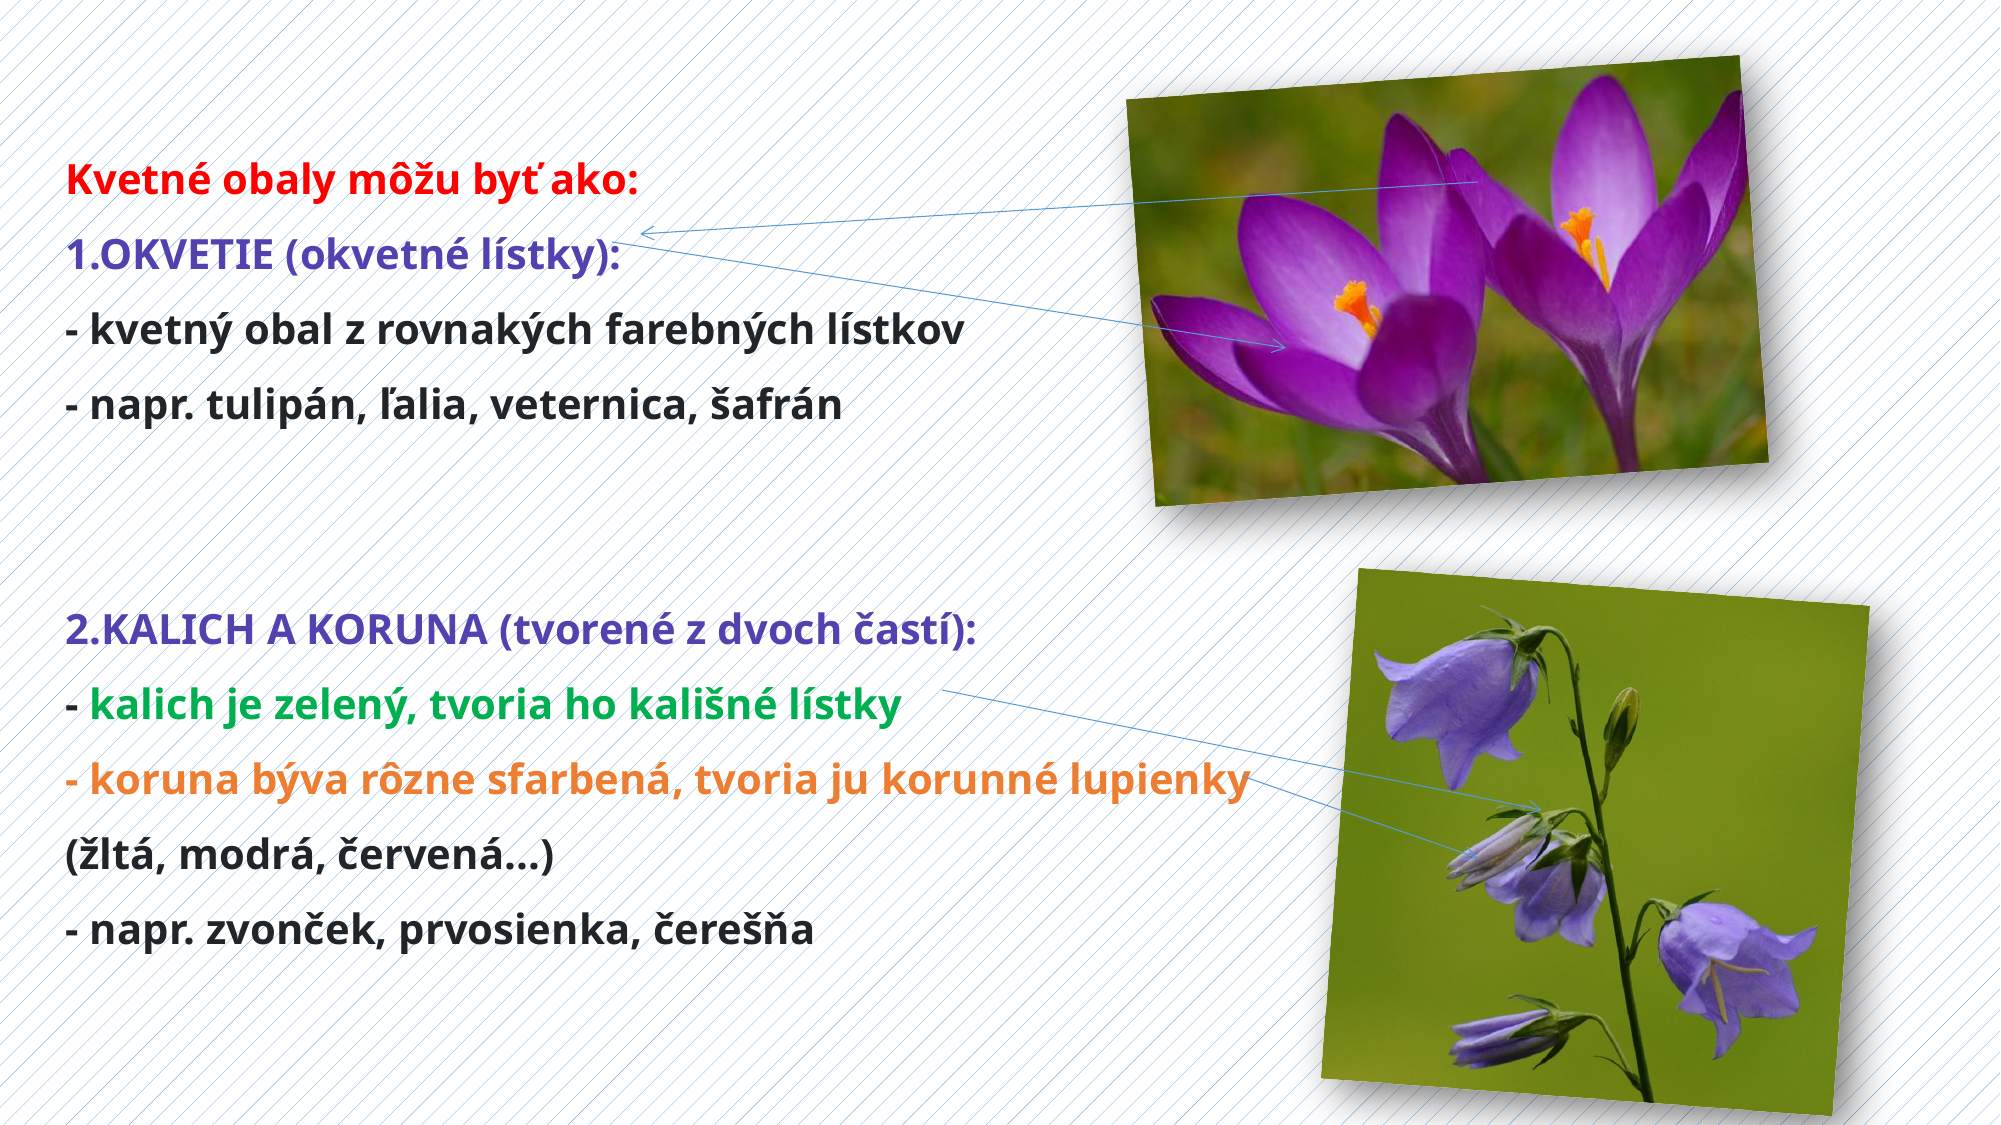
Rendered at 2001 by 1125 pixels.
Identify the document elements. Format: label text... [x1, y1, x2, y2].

text_box Kvetné obaly môžu byť ako: 1.OKVETIE (okvetné lístky): - kvetný obal z rovnakých farebných lístkov - napr. tulipán, ľalia, veternica, šafrán 2.KALICH A KORUNA (tvorené z dvoch častí): - kalich je zelený, tvoria ho kališné lístky - koruna býva rôzne sfarbená, tvoria ju korunné lupienky (žltá, modrá, červená...) - napr. zvonček, prvosienka, čerešňa [50, 45, 1872, 961]
picture [1127, 56, 1769, 506]
picture [1321, 568, 1869, 1116]
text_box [1241, 775, 1478, 858]
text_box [941, 689, 1542, 810]
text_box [639, 181, 1478, 235]
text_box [611, 241, 1286, 348]
